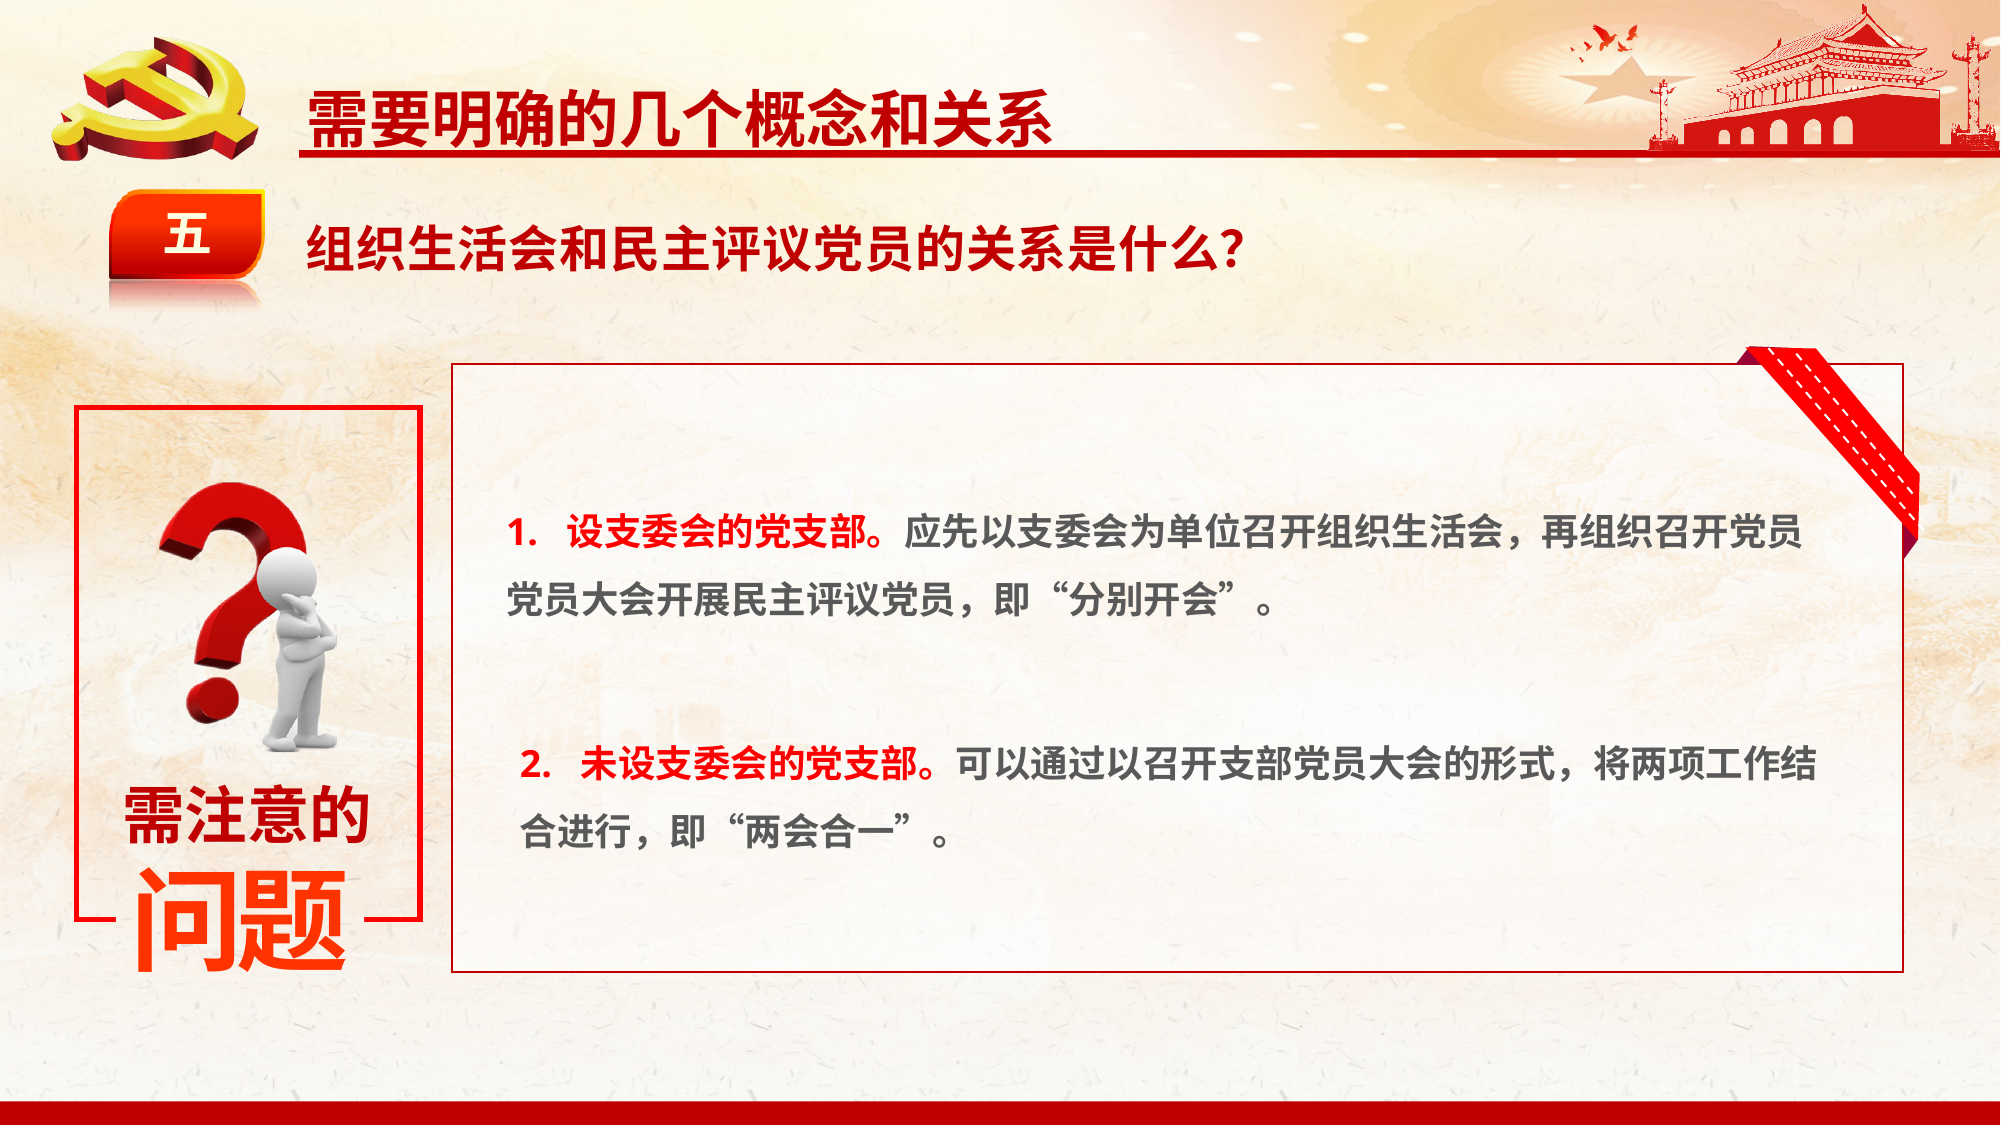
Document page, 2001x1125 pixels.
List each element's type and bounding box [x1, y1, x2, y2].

text_box [106, 181, 1241, 374]
text_box [452, 298, 1924, 973]
picture [0, 0, 2001, 1125]
text_box [76, 407, 420, 995]
